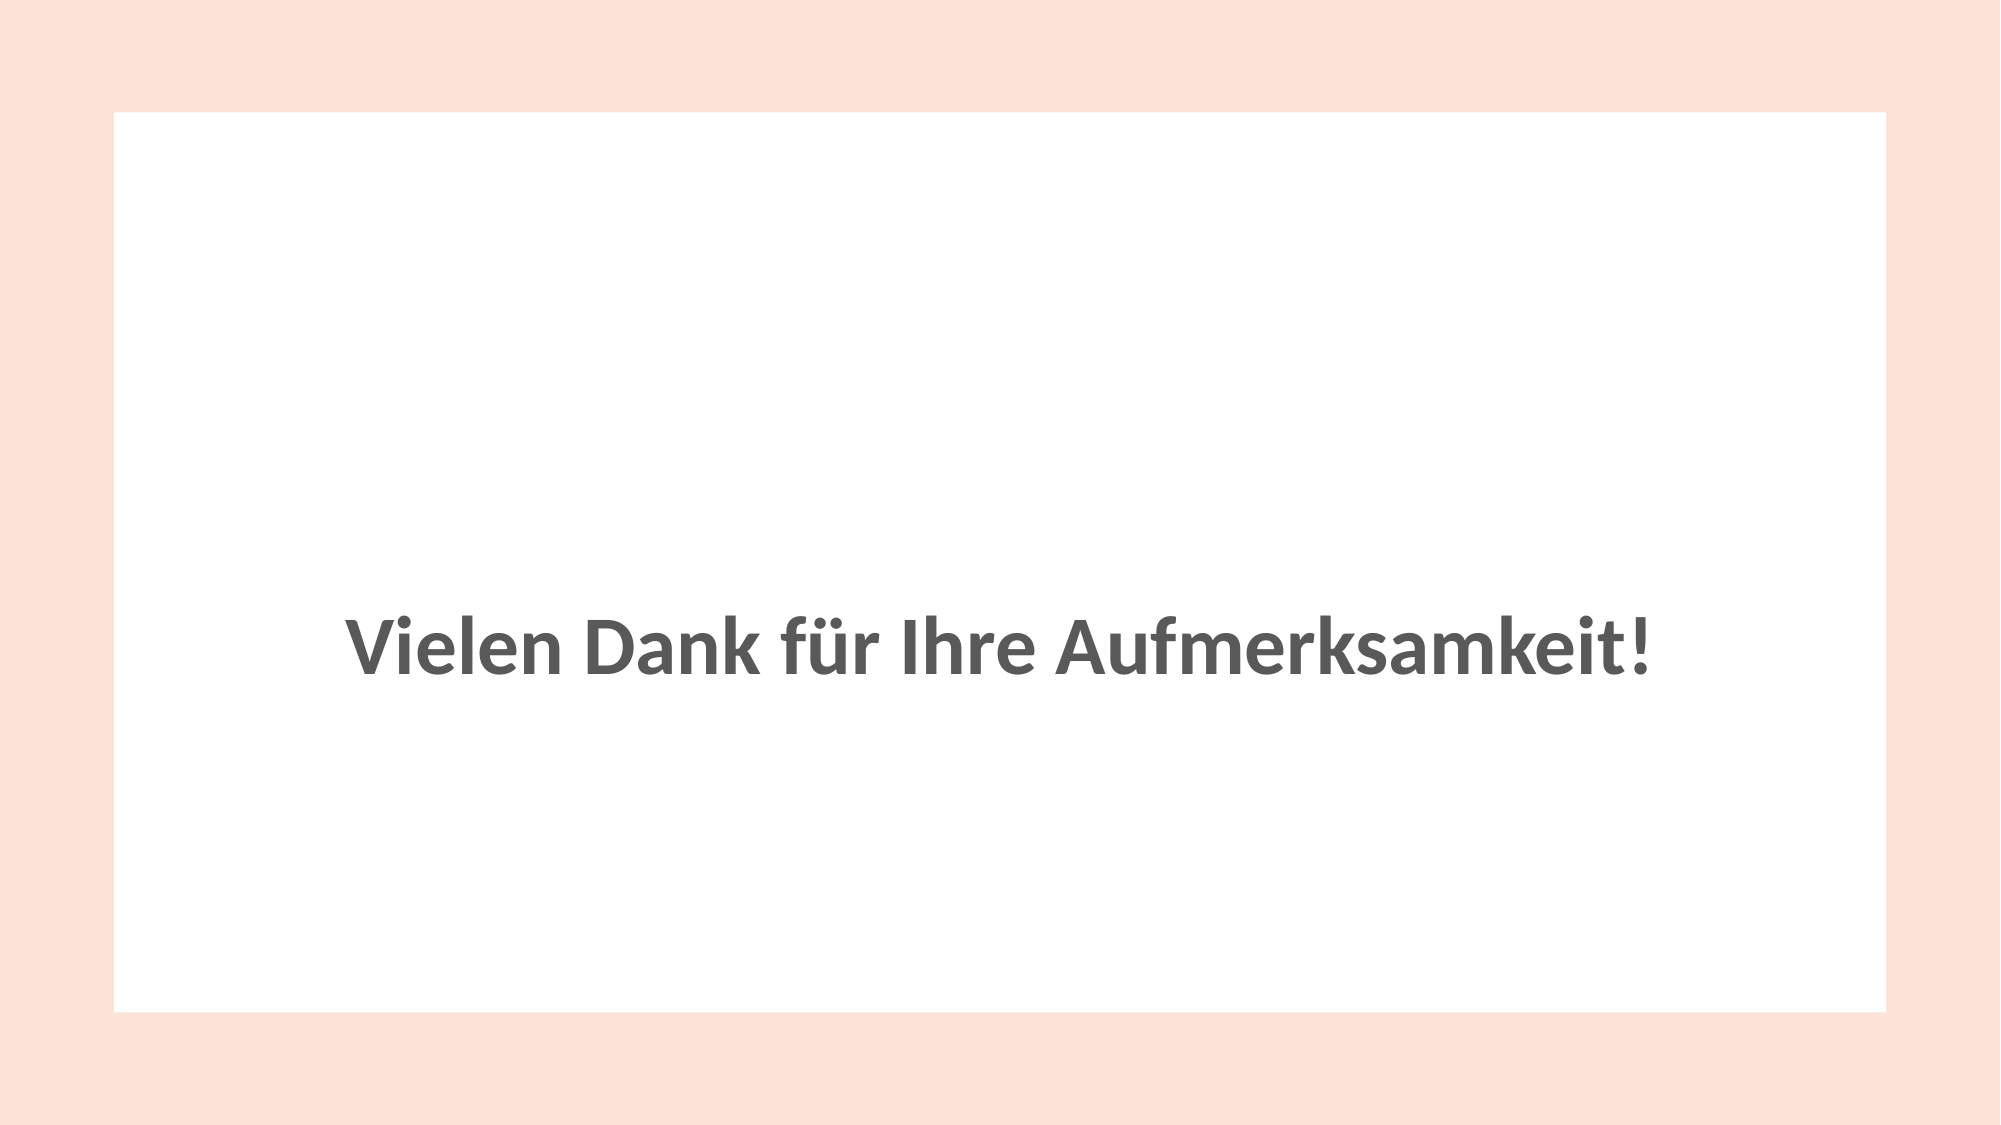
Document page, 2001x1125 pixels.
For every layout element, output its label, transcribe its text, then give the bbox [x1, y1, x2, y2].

list Vielen Dank für Ihre Aufmerksamkeit! [224, 302, 1776, 823]
text_box [0, 0, 2000, 1125]
text_box [113, 111, 1887, 1014]
